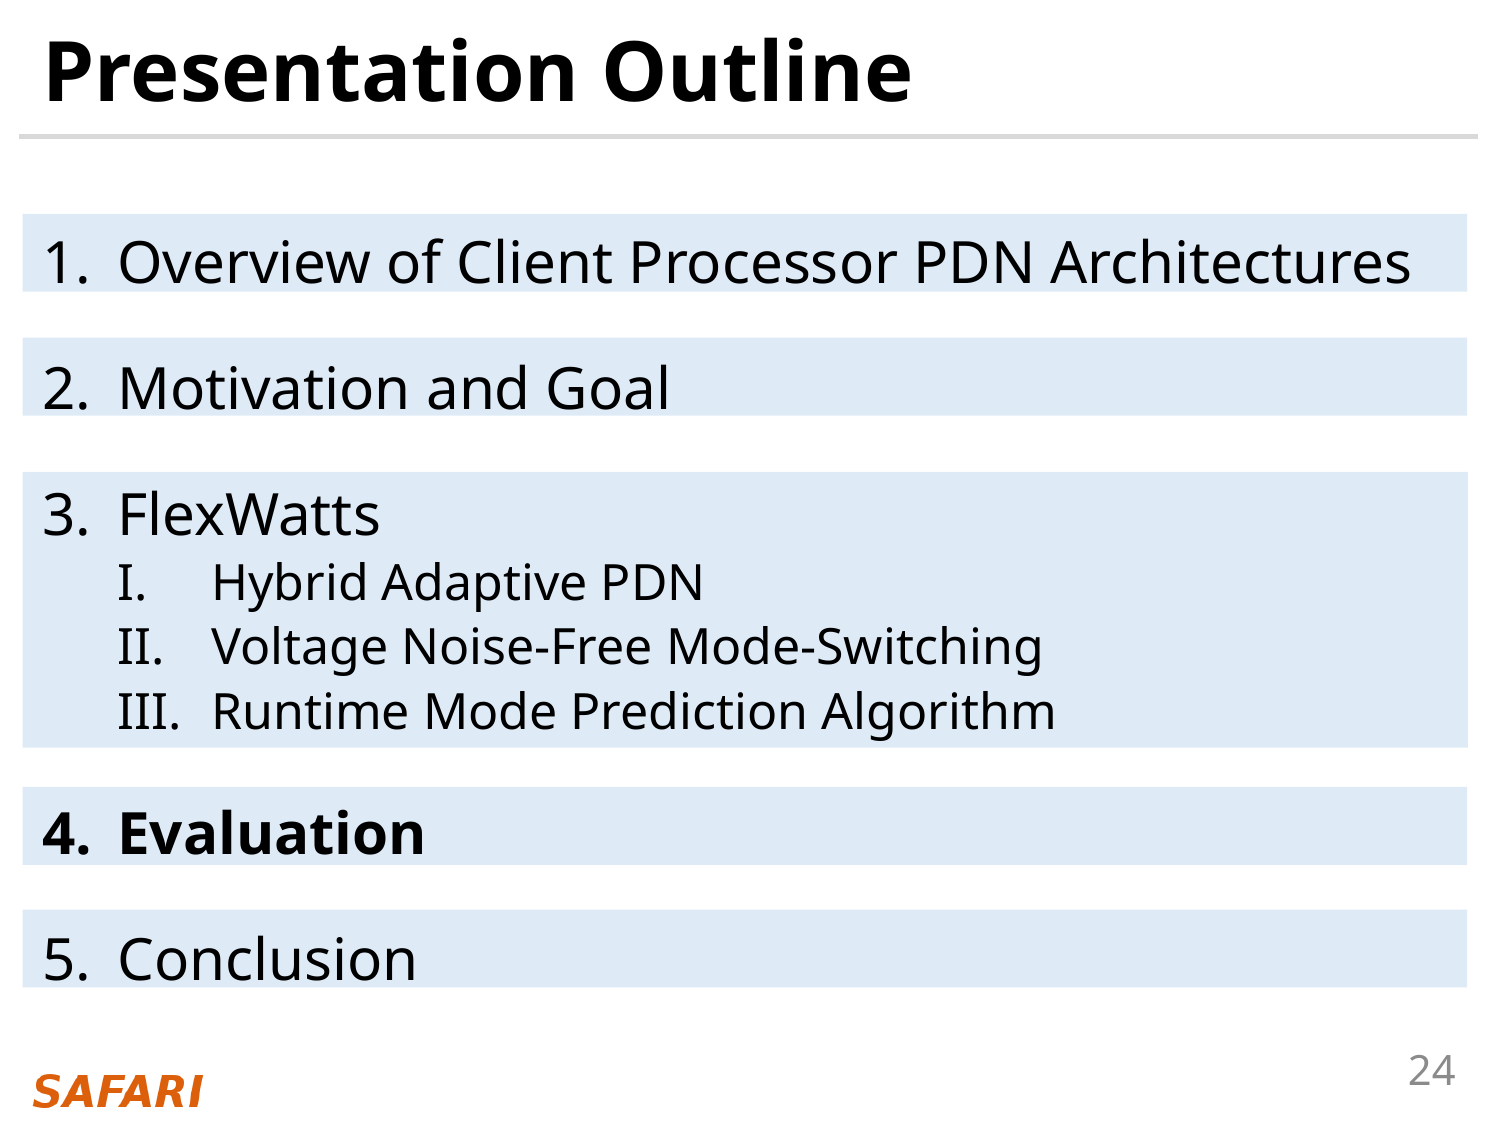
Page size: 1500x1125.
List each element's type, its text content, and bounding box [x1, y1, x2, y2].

list Overview of Client Processor PDN Architectures Motivation and Goal FlexWatts Hybrid Adaptive PDN Voltage Noise-Free Mode-Switching Runtime Mode Prediction Algorithm Evaluation Conclusion [27, 183, 1487, 1034]
picture [31, 1065, 209, 1118]
text_box [22, 786, 27, 866]
text_box [22, 908, 27, 988]
text_box [22, 213, 27, 293]
text_box [21, 471, 27, 749]
text_box [22, 337, 27, 417]
title Presentation Outline [27, 21, 1487, 122]
